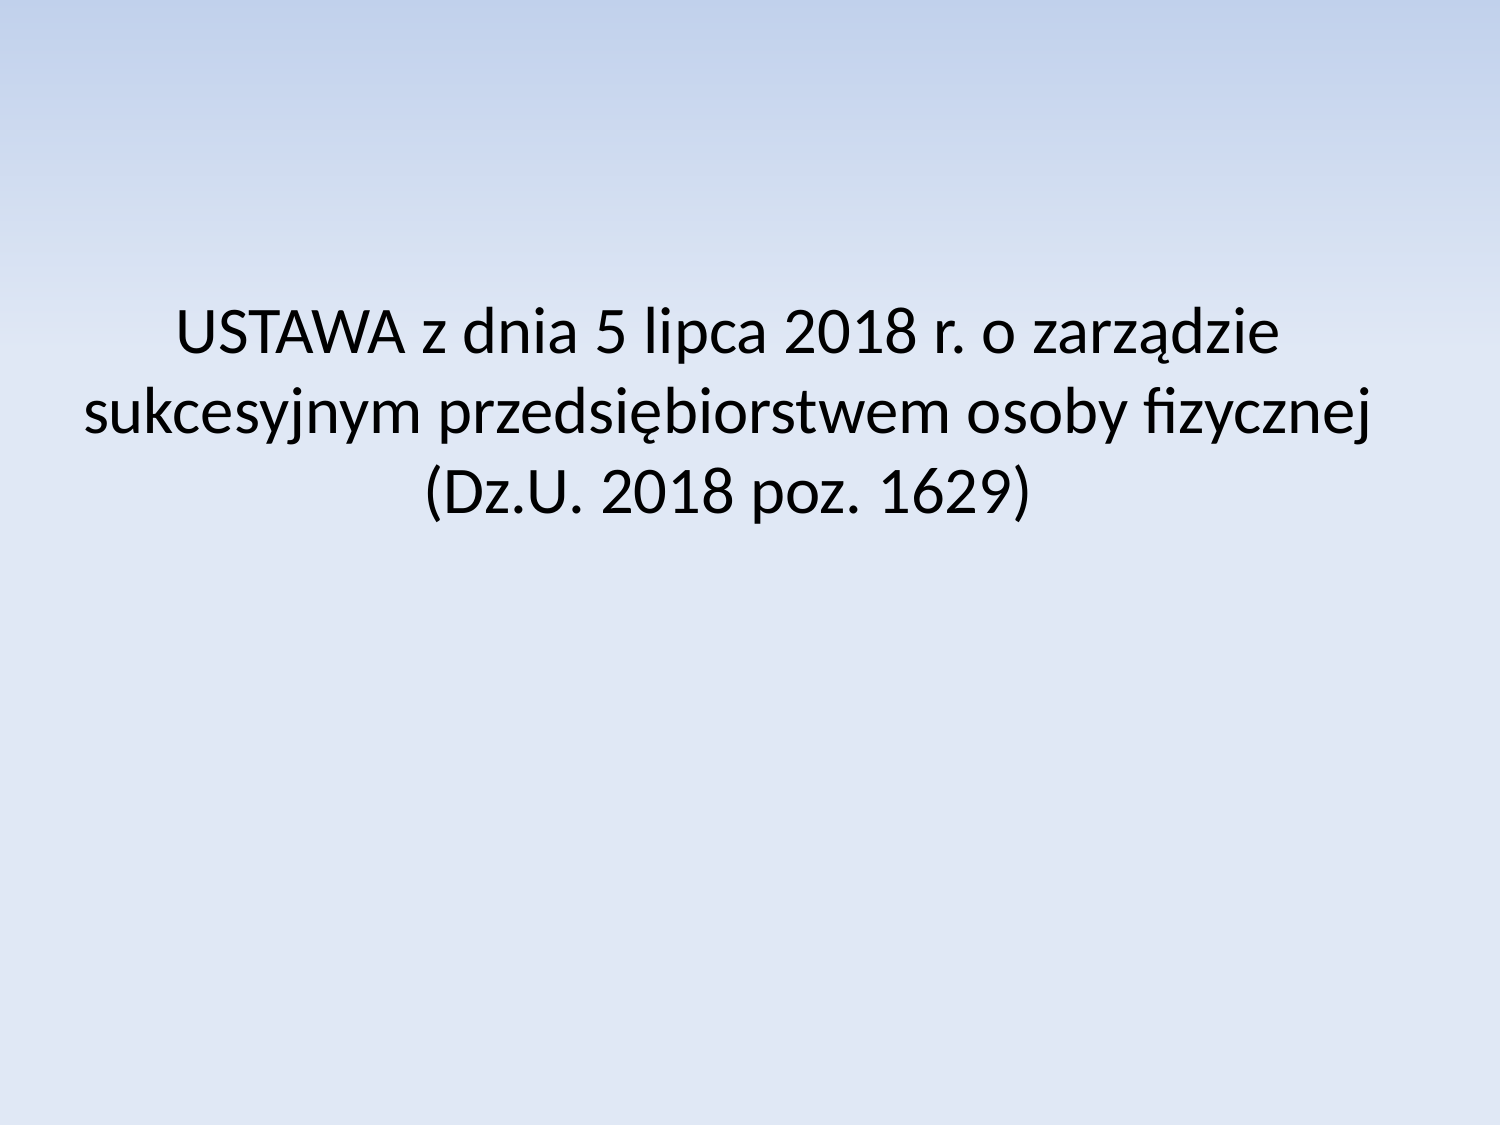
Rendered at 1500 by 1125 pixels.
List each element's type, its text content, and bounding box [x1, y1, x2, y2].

list USTAWA z dnia 5 lipca 2018 r. o zarządzie sukcesyjnym przedsiębiorstwem osoby fizycznej (Dz.U. 2018 poz. 1629) [53, 278, 1404, 1022]
